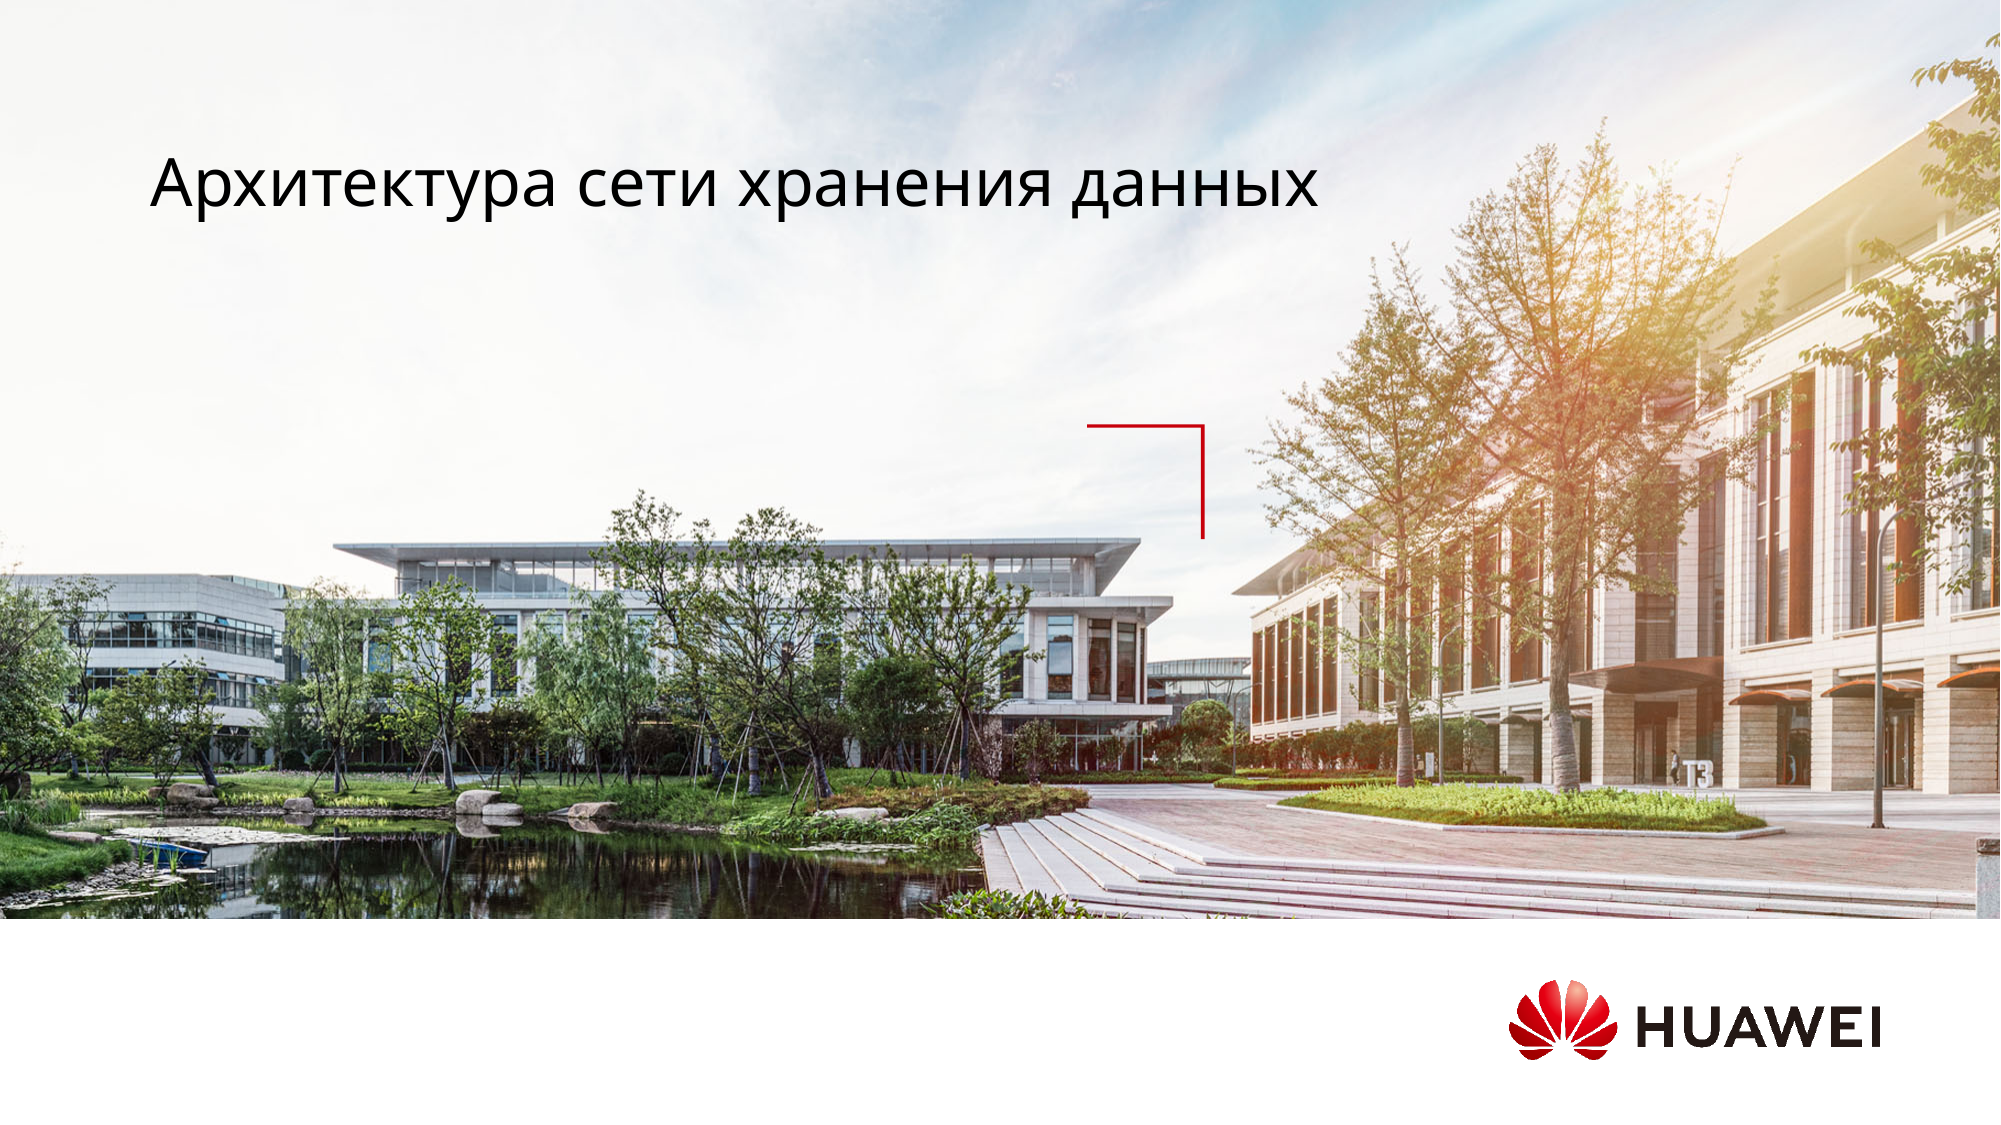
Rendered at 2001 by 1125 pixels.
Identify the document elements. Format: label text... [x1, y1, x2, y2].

picture [0, 0, 2000, 919]
title Архитектура сети хранения данных [150, 148, 1484, 262]
picture [1509, 980, 1880, 1060]
